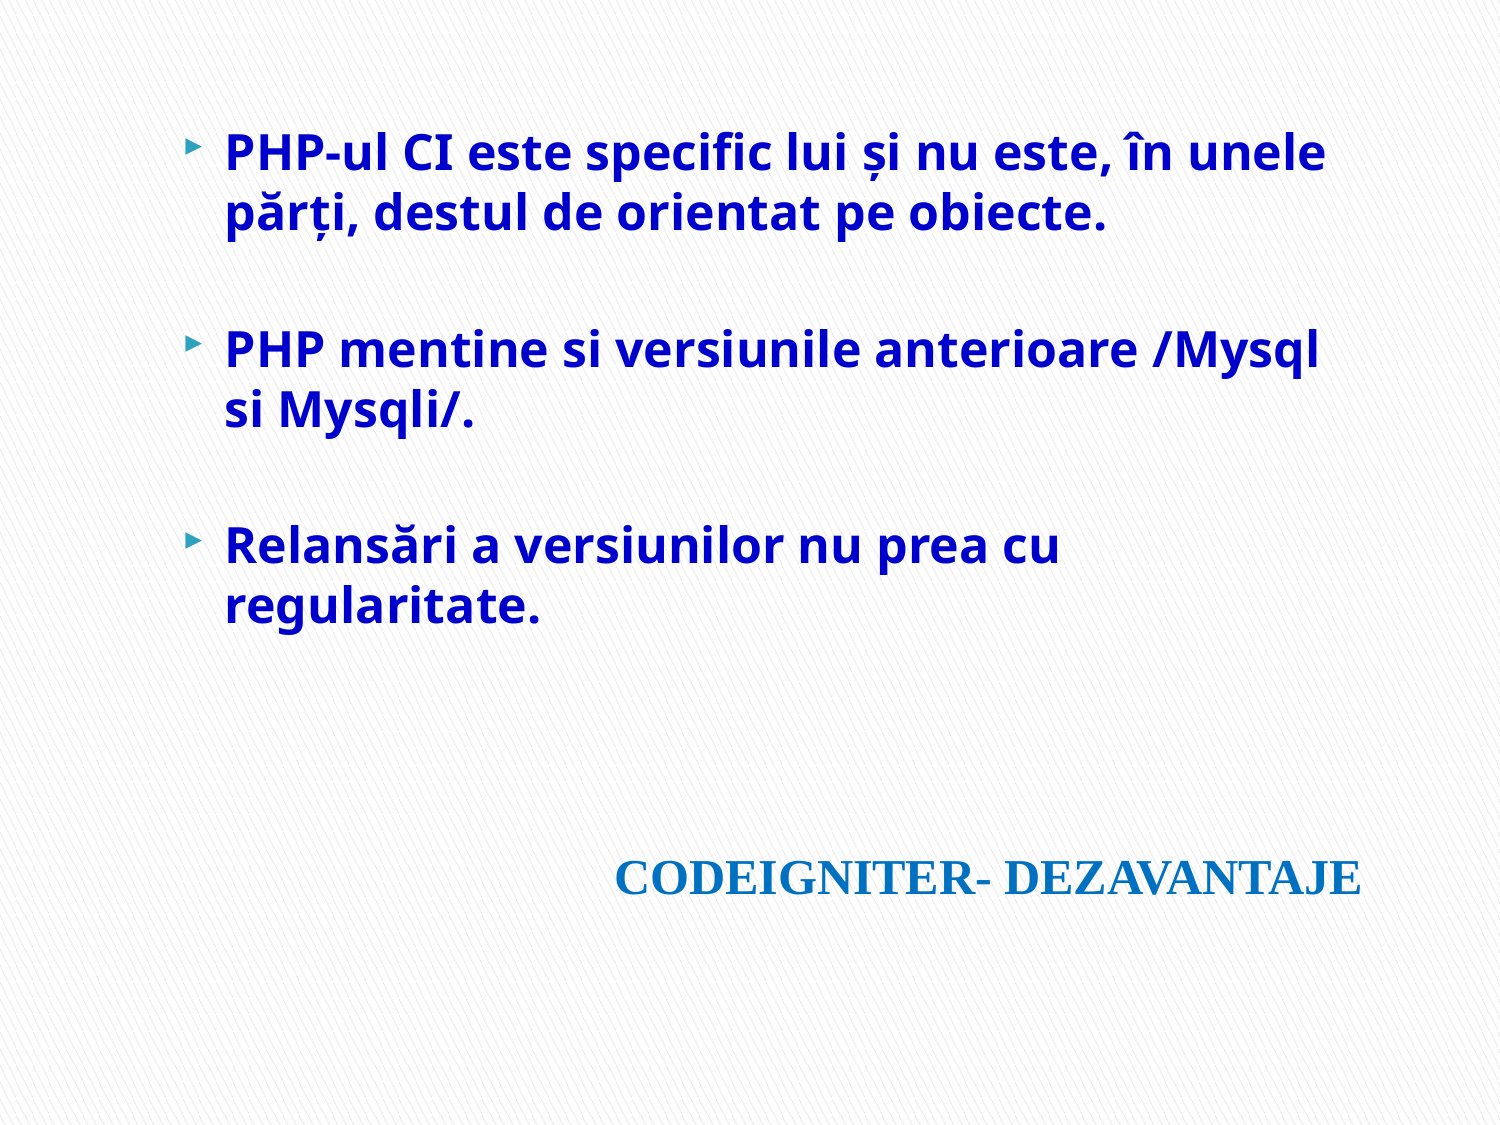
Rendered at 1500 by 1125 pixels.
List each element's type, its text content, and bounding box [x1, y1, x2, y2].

list PHP-ul CI este specific lui și nu este, în unele părți, destul de orientat pe obiecte. PHP mentine si versiunile anterioare /Mysql si Mysqli/. Relansări a versiunilor nu prea cu regularitate. [150, 45, 1377, 795]
title CODEIGNITER- DEZAVANTAJE [162, 837, 1390, 913]
